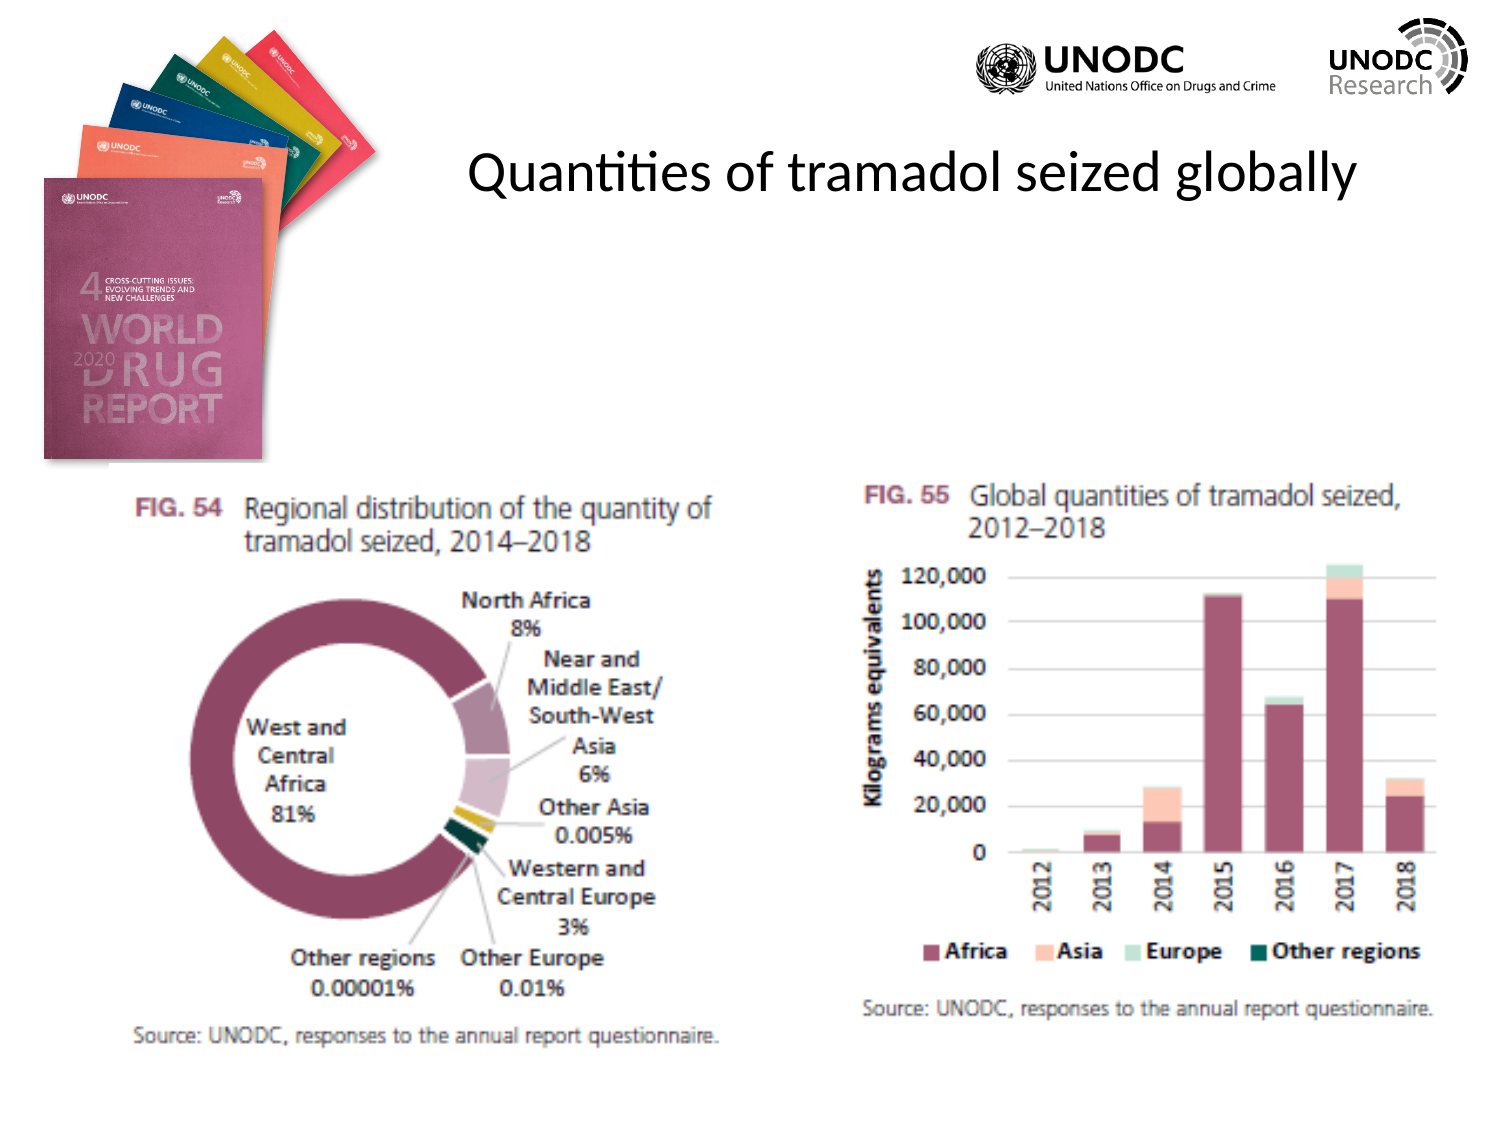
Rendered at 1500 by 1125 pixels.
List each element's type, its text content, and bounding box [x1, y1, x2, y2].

picture [965, 32, 1283, 103]
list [109, 463, 751, 1072]
text_box Quantities of tramadol seized globally [453, 125, 1374, 211]
picture [44, 31, 375, 459]
picture [844, 463, 1462, 1038]
picture [1320, 12, 1475, 103]
